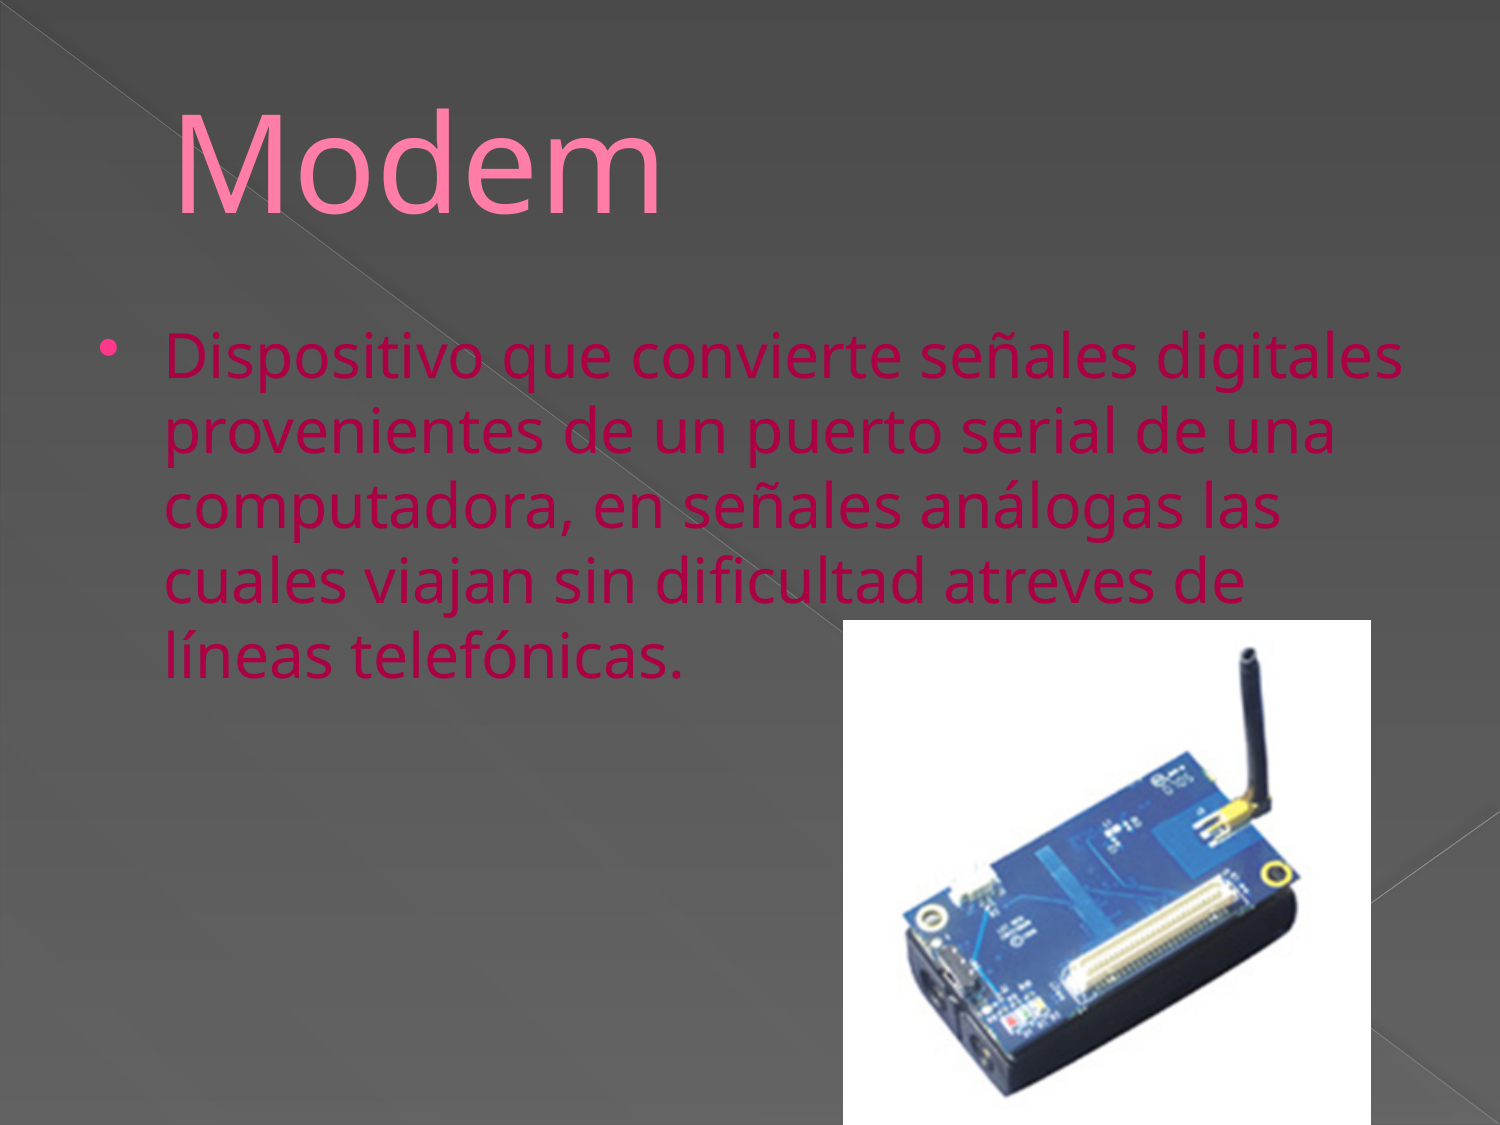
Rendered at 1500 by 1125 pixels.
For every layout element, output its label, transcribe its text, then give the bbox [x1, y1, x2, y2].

title Modem [75, 43, 1425, 274]
list Dispositivo que convierte señales digitales provenientes de un puerto serial de una computadora, en señales análogas las cuales viajan sin dificultad atreves de líneas telefónicas. [75, 308, 1425, 1059]
picture [843, 619, 1371, 1125]
